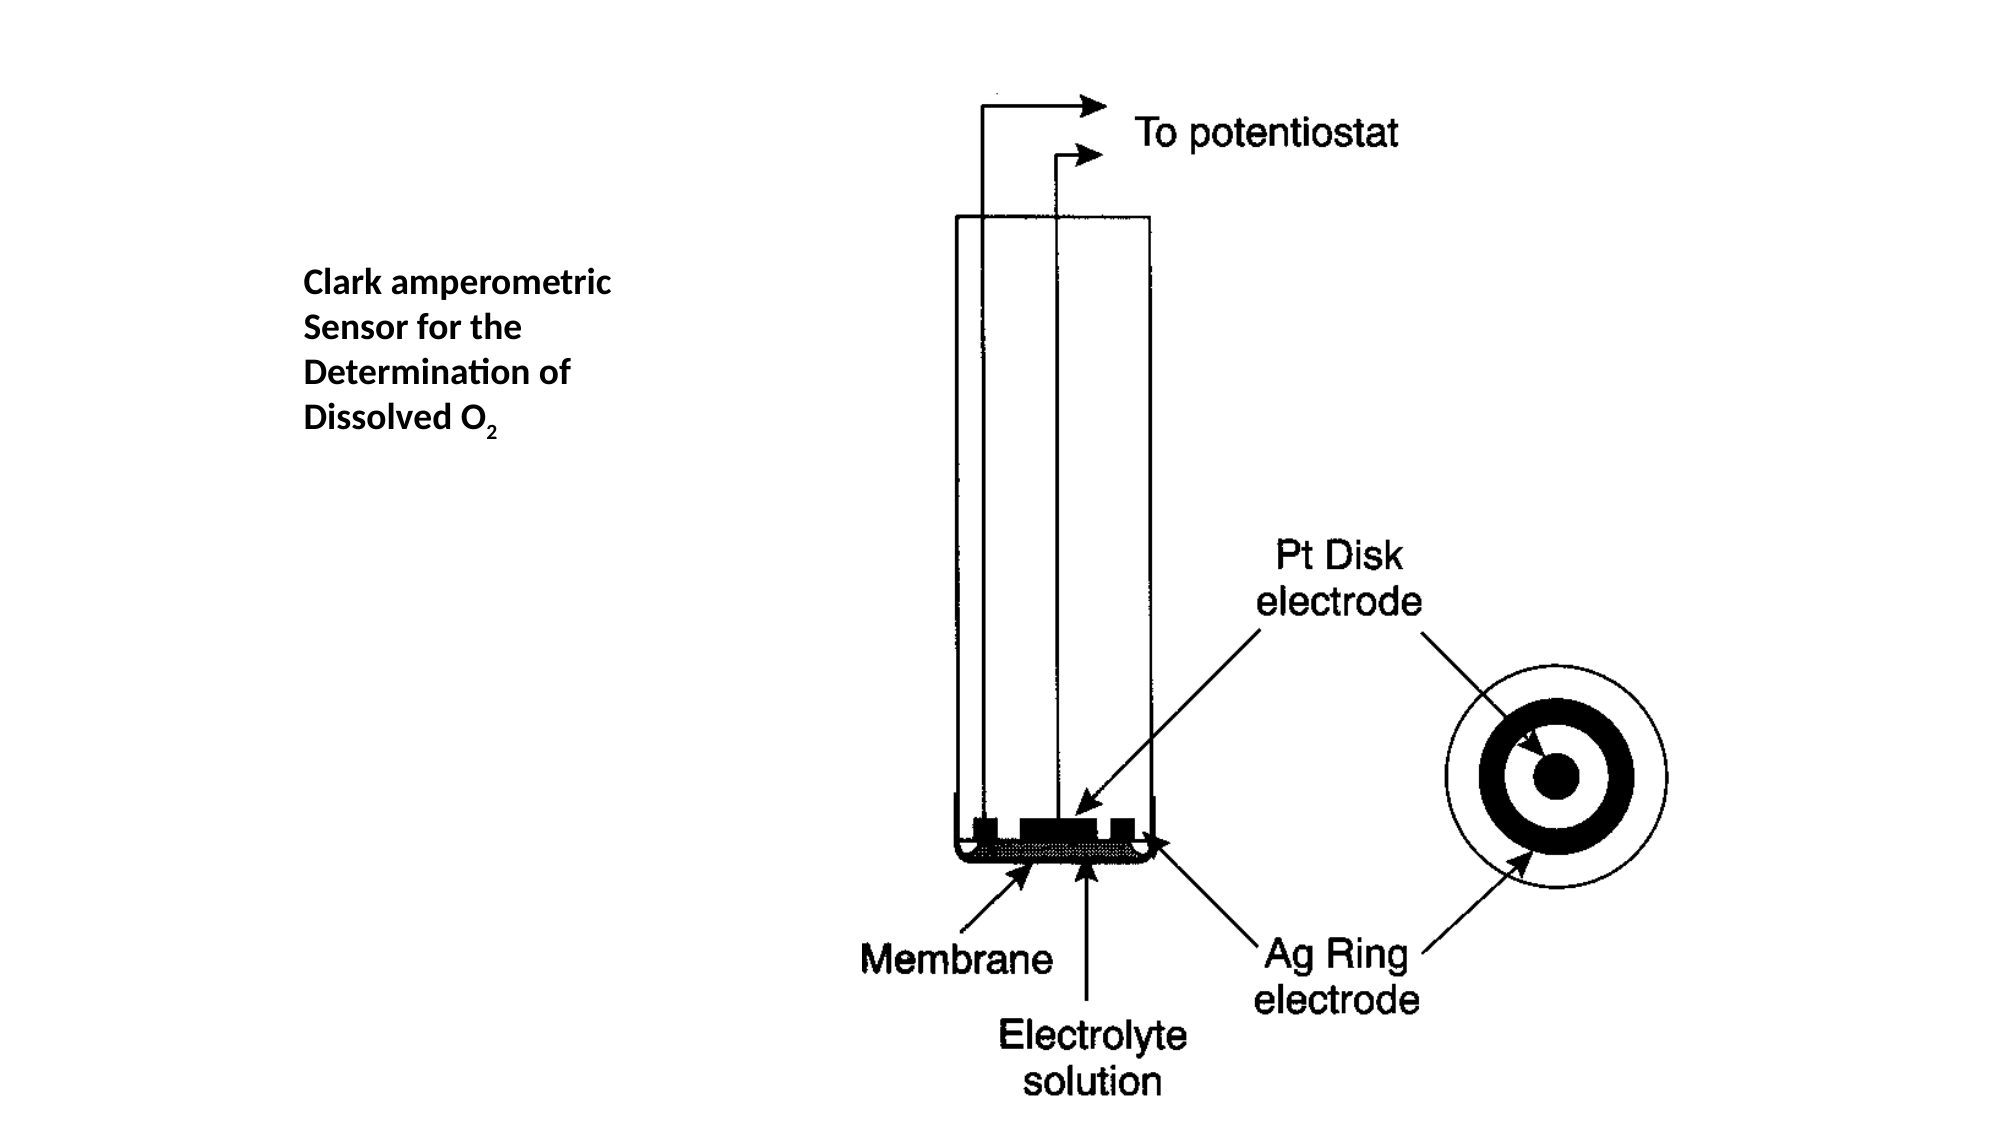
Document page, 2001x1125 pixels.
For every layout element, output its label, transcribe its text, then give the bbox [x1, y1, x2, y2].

text_box Clark amperometric Sensor for the Determination of Dissolved O2 [288, 249, 628, 451]
picture [862, 49, 1697, 1125]
